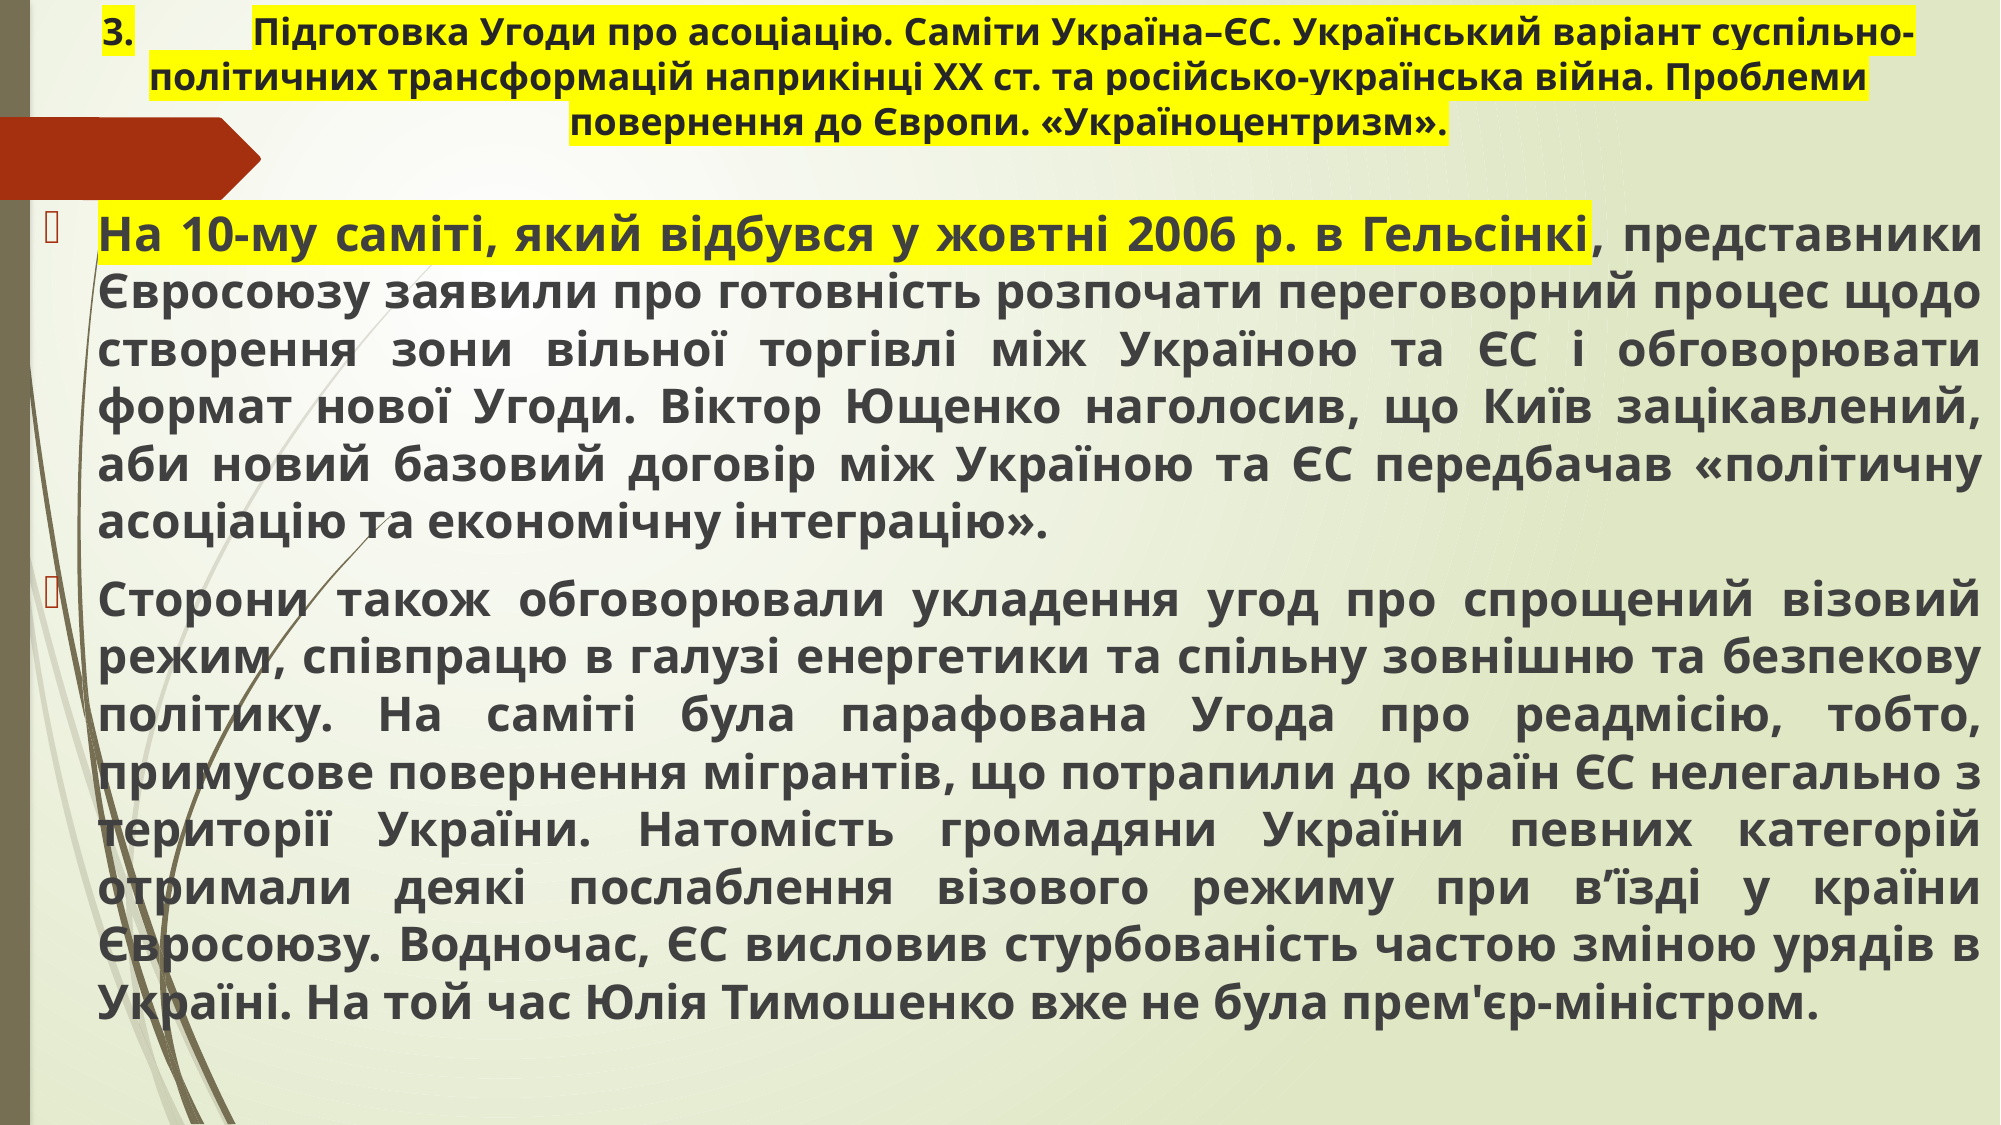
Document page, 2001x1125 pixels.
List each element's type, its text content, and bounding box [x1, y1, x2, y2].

list На 10-му саміті, який відбувся у жовтні 2006 р. в Гельсінкі, представники Євросоюзу заявили про готовність розпочати переговорний процес щодо створення зони вільної торгівлі між Україною та ЄС і обговорювати формат нової Угоди. Віктор Ющенко наголосив, що Київ зацікавлений, аби новий базовий договір між Україною та ЄС передбачав «політичну асоціацію та економічну інтеграцію». Сторони також обговорювали укладення угод про спрощений візовий режим, співпрацю в галузі енергетики та спільну зовнішню та безпекову політику. На саміті була парафована Угода про реадмісію, тобто, примусове повернення мігрантів, що потрапили до країн ЄС нелегально з території України. Натомість громадяни України певних категорій отримали деякі послаблення візового режиму при в’їзді у країни Євросоюзу. Водночас, ЄС висловив стурбованість частою зміною урядів в Україні. На той час Юлія Тимошенко вже не була прем'єр-міністром. [28, 195, 2000, 1125]
title 3. Підготовка Угоди про асоціацію. Саміти Україна–ЄС. Український варіант суспільно-політичних трансформацій наприкінці ХХ ст. та російсько-українська війна. Проблеми повернення до Європи. «Україноцентризм». [18, 0, 2000, 140]
